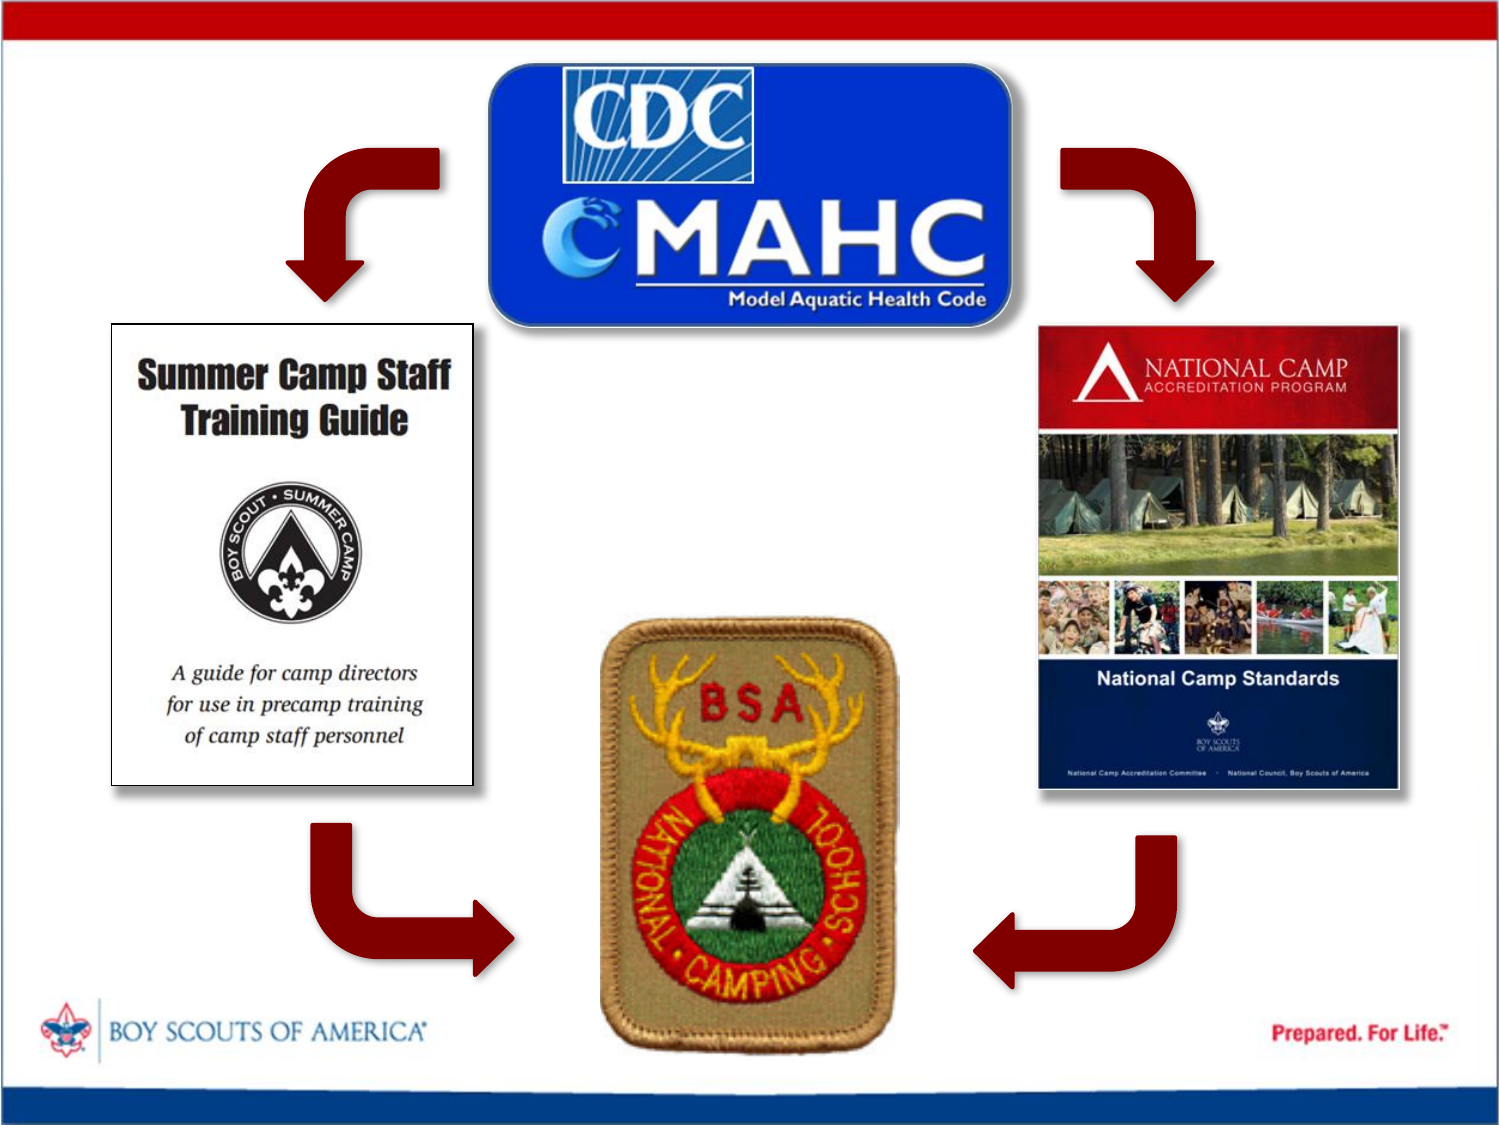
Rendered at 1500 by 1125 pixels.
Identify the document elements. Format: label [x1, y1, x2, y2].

text_box [1037, 149, 1400, 791]
text_box [312, 612, 1176, 1061]
picture [0, 0, 1500, 1125]
text_box [112, 149, 473, 786]
